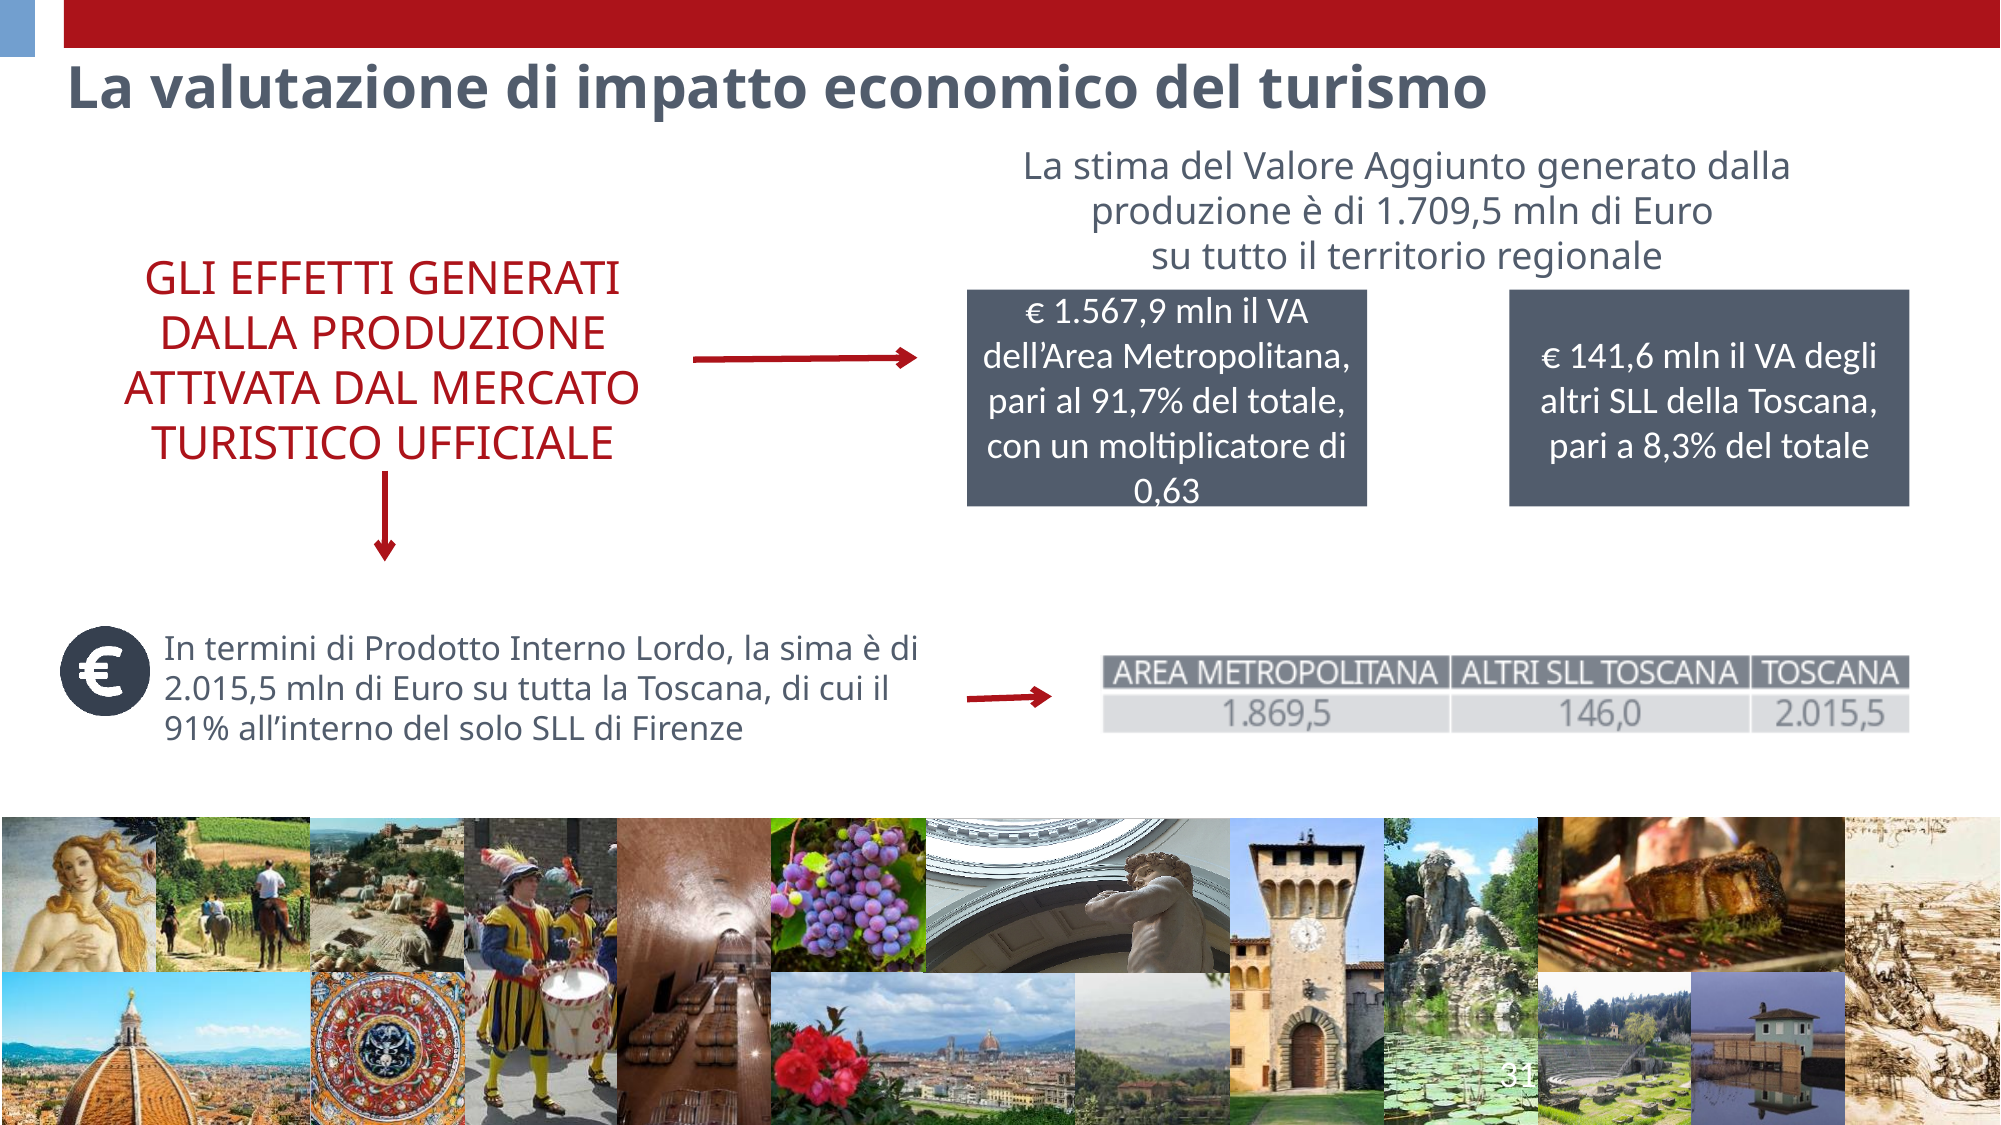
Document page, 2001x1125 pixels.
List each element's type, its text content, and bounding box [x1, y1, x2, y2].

picture [1100, 655, 1910, 734]
slide_number 31 [1484, 1042, 1935, 1103]
text_box € 1.567,9 mln il VA dell’Area Metropolitana, pari al 91,7% del totale, con un moltiplicatore di 0,63 [966, 289, 1368, 507]
text_box La stima del Valore Aggiunto generato dalla produzione è di 1.709,5 mln di Euro su tutto il territorio regionale [982, 134, 1833, 284]
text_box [966, 696, 1052, 700]
text_box In termini di Prodotto Interno Lordo, la sima è di 2.015,5 mln di Euro su tutta la Toscana, di cui il 91% all’interno del solo SLL di Firenze [149, 619, 936, 755]
picture [2, 817, 2000, 1125]
picture [60, 626, 150, 716]
text_box La valutazione di impatto economico del turismo [66, 50, 1939, 121]
text_box € 141,6 mln il VA degli altri SLL della Toscana, pari a 8,3% del totale [1508, 289, 1910, 507]
text_box GLI EFFETTI GENERATI DALLA PRODUZIONE ATTIVATA DAL MERCATO TURISTICO UFFICIALE [85, 248, 682, 469]
